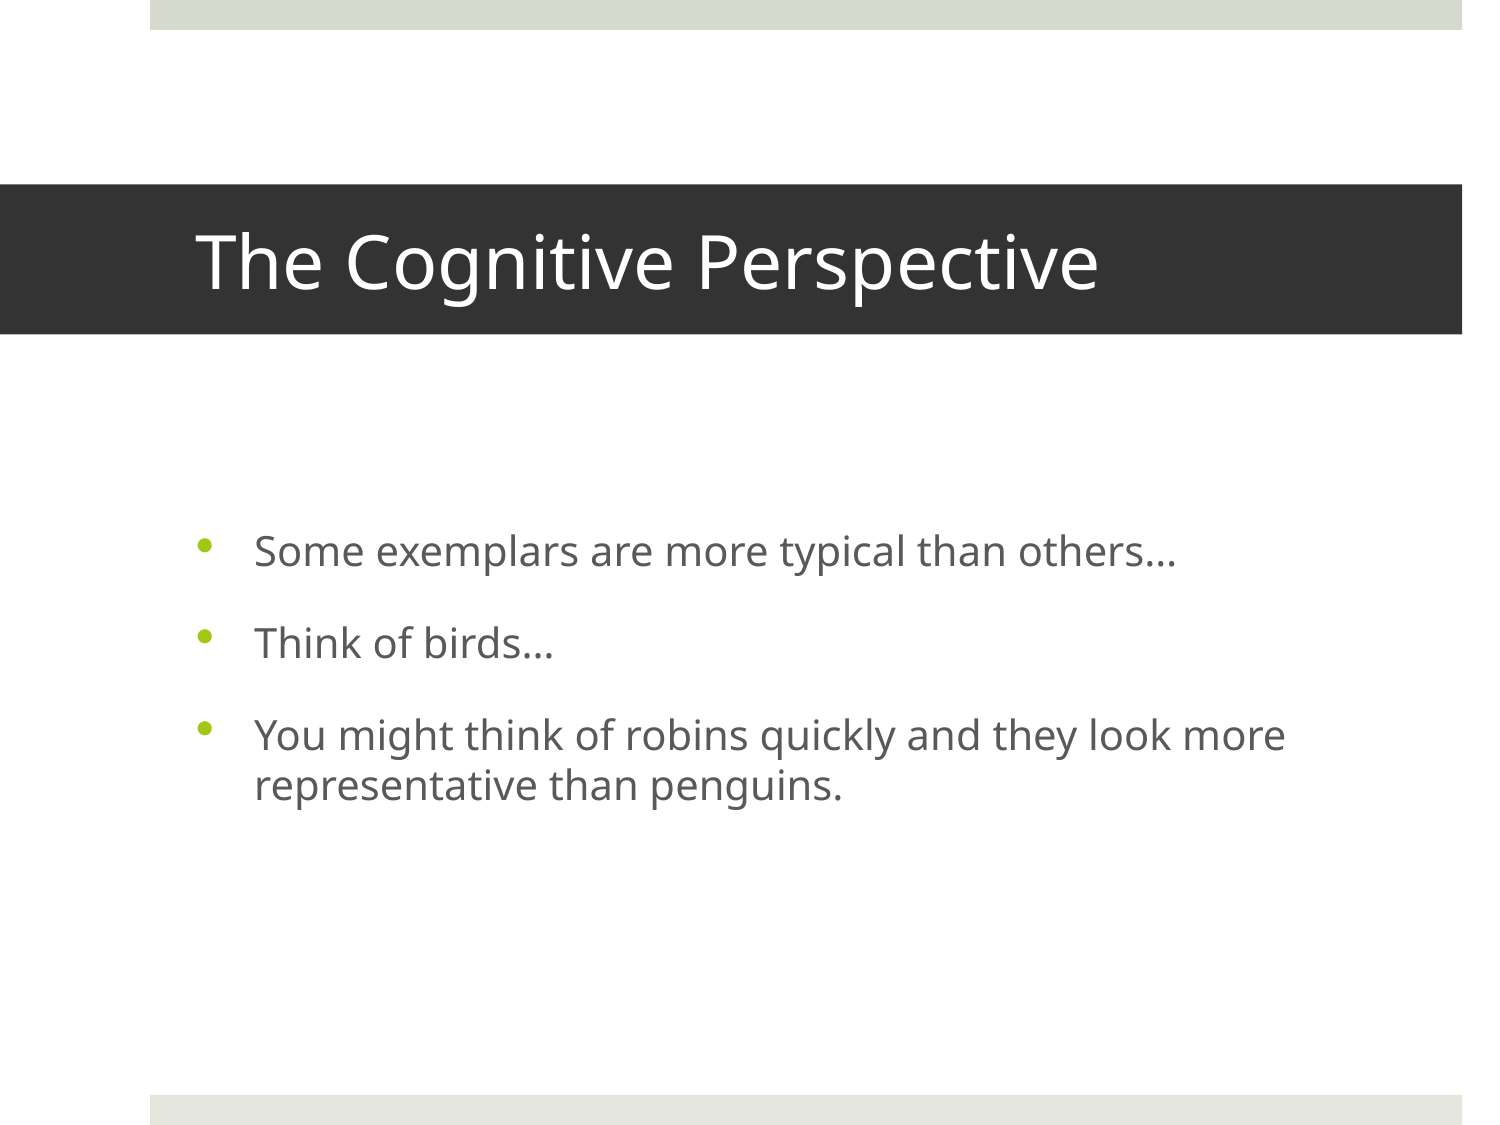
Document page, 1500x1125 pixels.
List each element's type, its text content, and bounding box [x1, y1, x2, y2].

list Some exemplars are more typical than others… Think of birds… You might think of robins quickly and they look more representative than penguins. [182, 425, 1432, 1028]
title The Cognitive Perspective [0, 184, 1463, 335]
